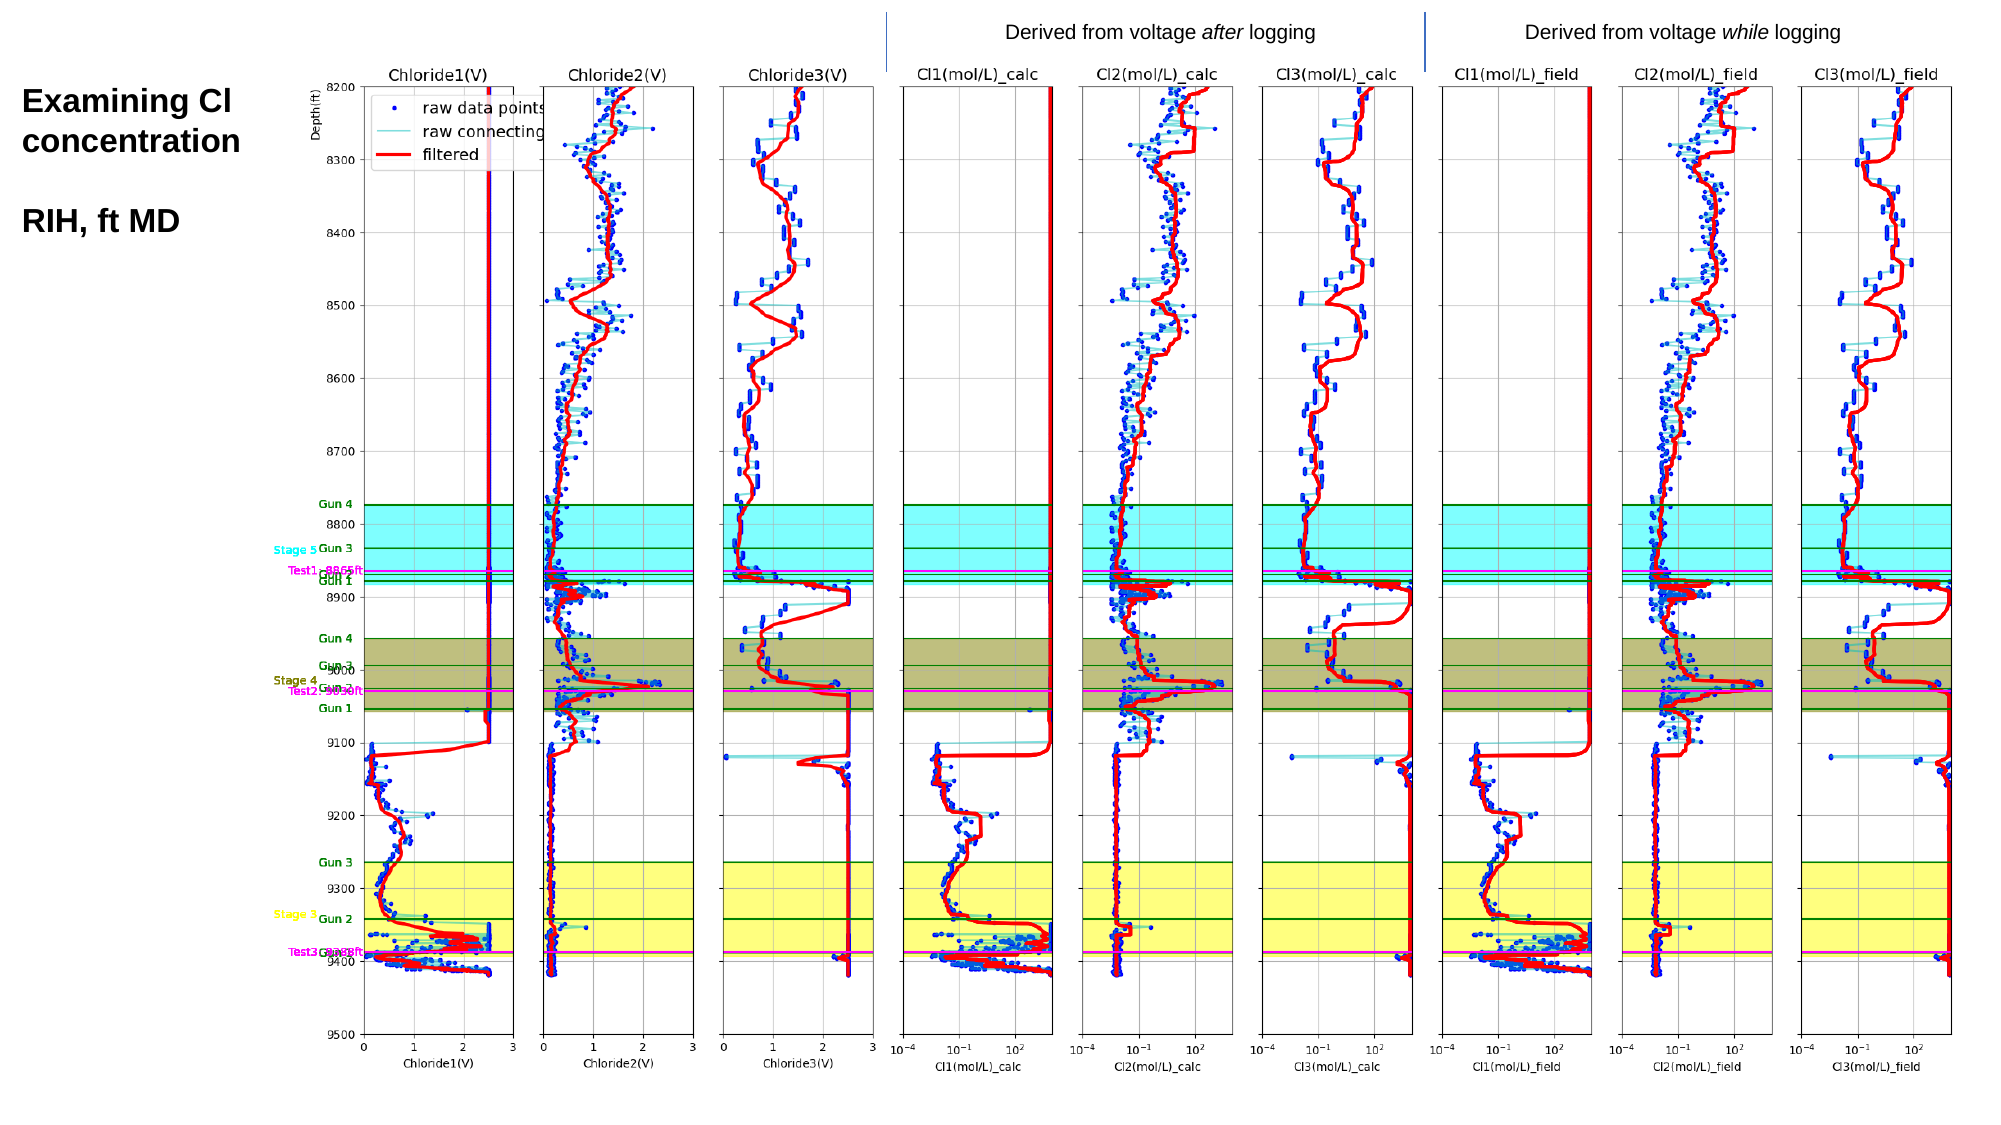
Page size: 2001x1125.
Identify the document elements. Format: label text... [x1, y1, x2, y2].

picture [264, 59, 1959, 1081]
text_box Derived from voltage after logging [990, 11, 1331, 52]
text_box Examining Cl concentration RIH, ft MD [7, 72, 259, 287]
text_box Derived from voltage while logging [1510, 11, 1857, 52]
